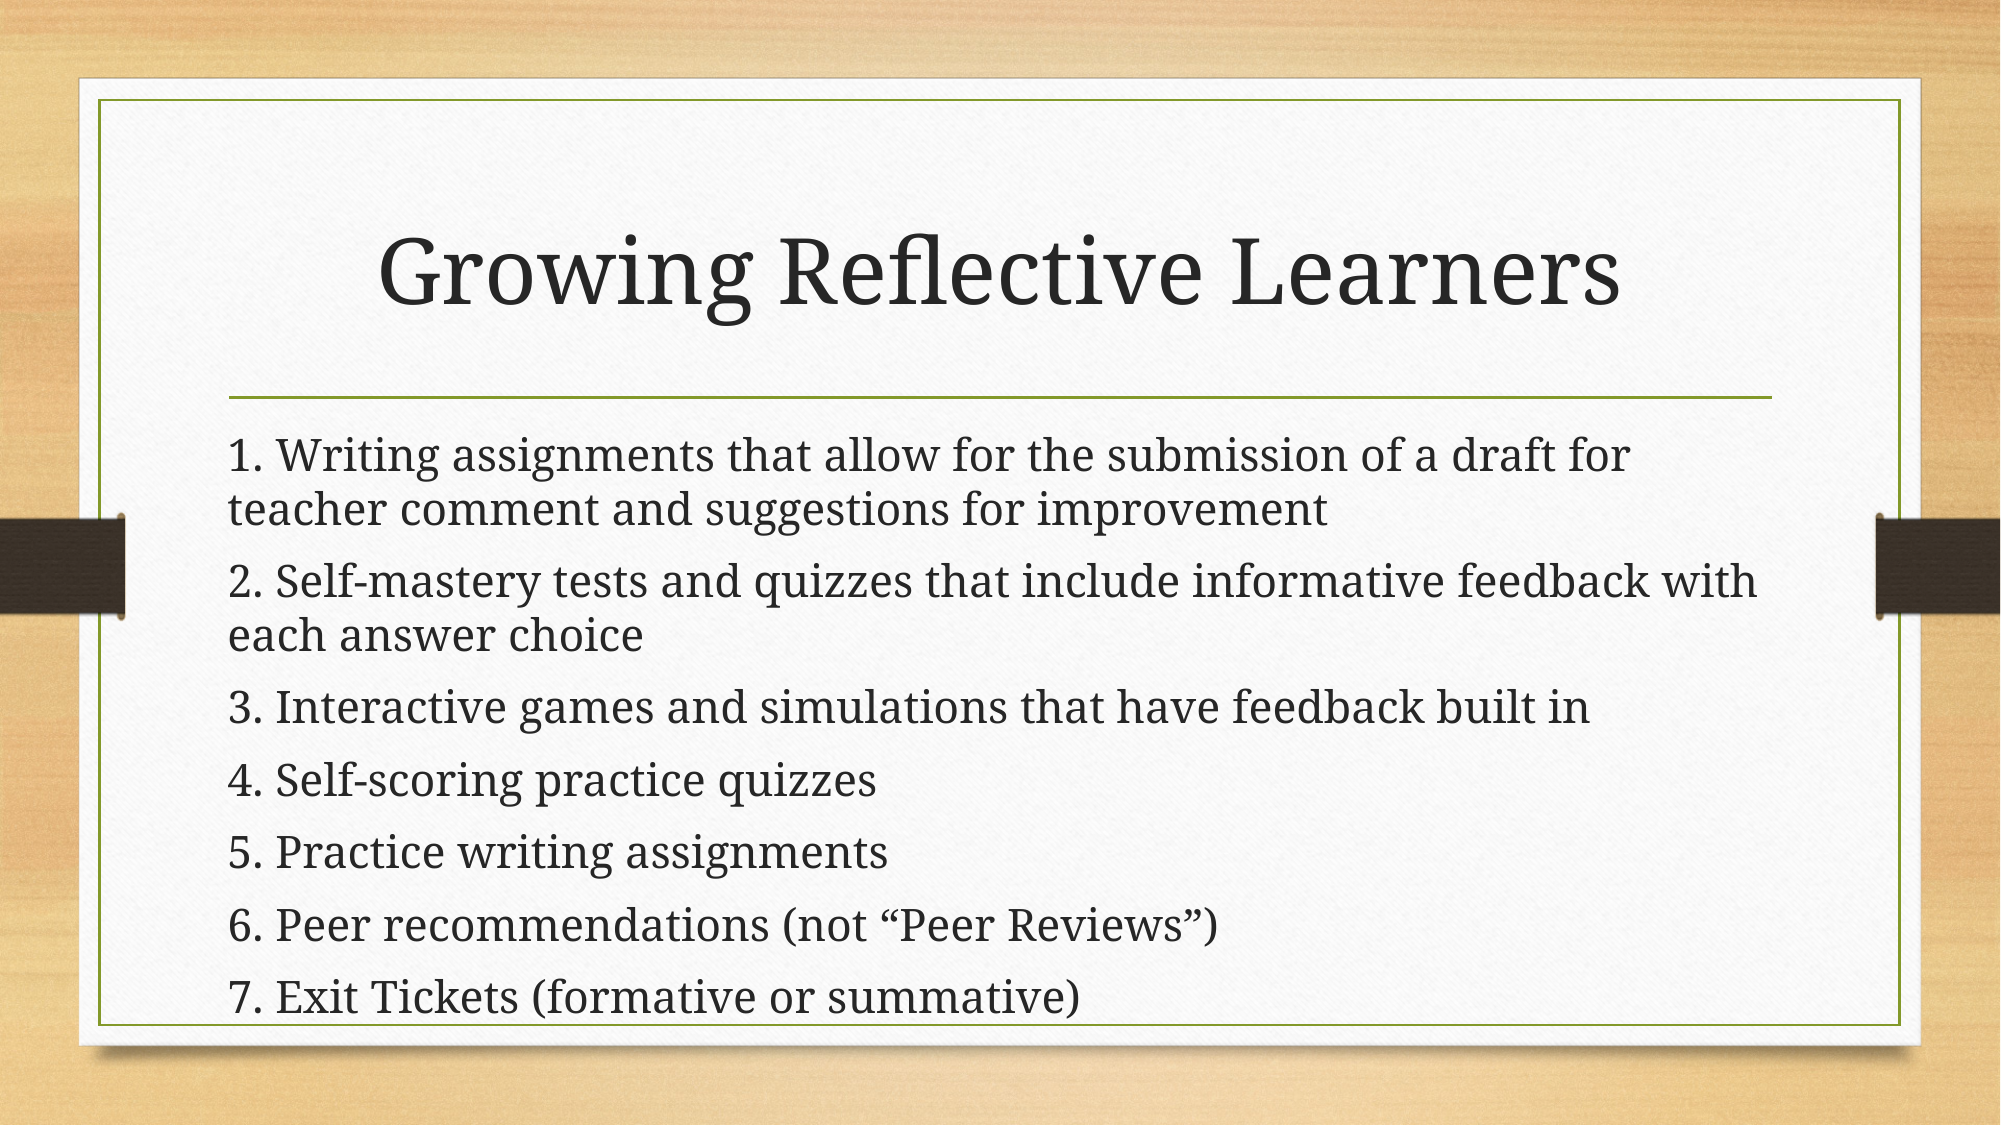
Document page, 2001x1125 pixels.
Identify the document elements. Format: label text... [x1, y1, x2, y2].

list 1. Writing assignments that allow for the submission of a draft for teacher comment and suggestions for improvement 2. Self-mastery tests and quizzes that include informative feedback with each answer choice 3. Interactive games and simulations that have feedback built in 4. Self-scoring practice quizzes 5. Practice writing assignments 6. Peer recommendations (not “Peer Reviews”) 7. Exit Tickets (formative or summative) [212, 419, 1807, 1035]
picture [0, 0, 2001, 1125]
title Growing Reflective Learners [212, 161, 1788, 375]
